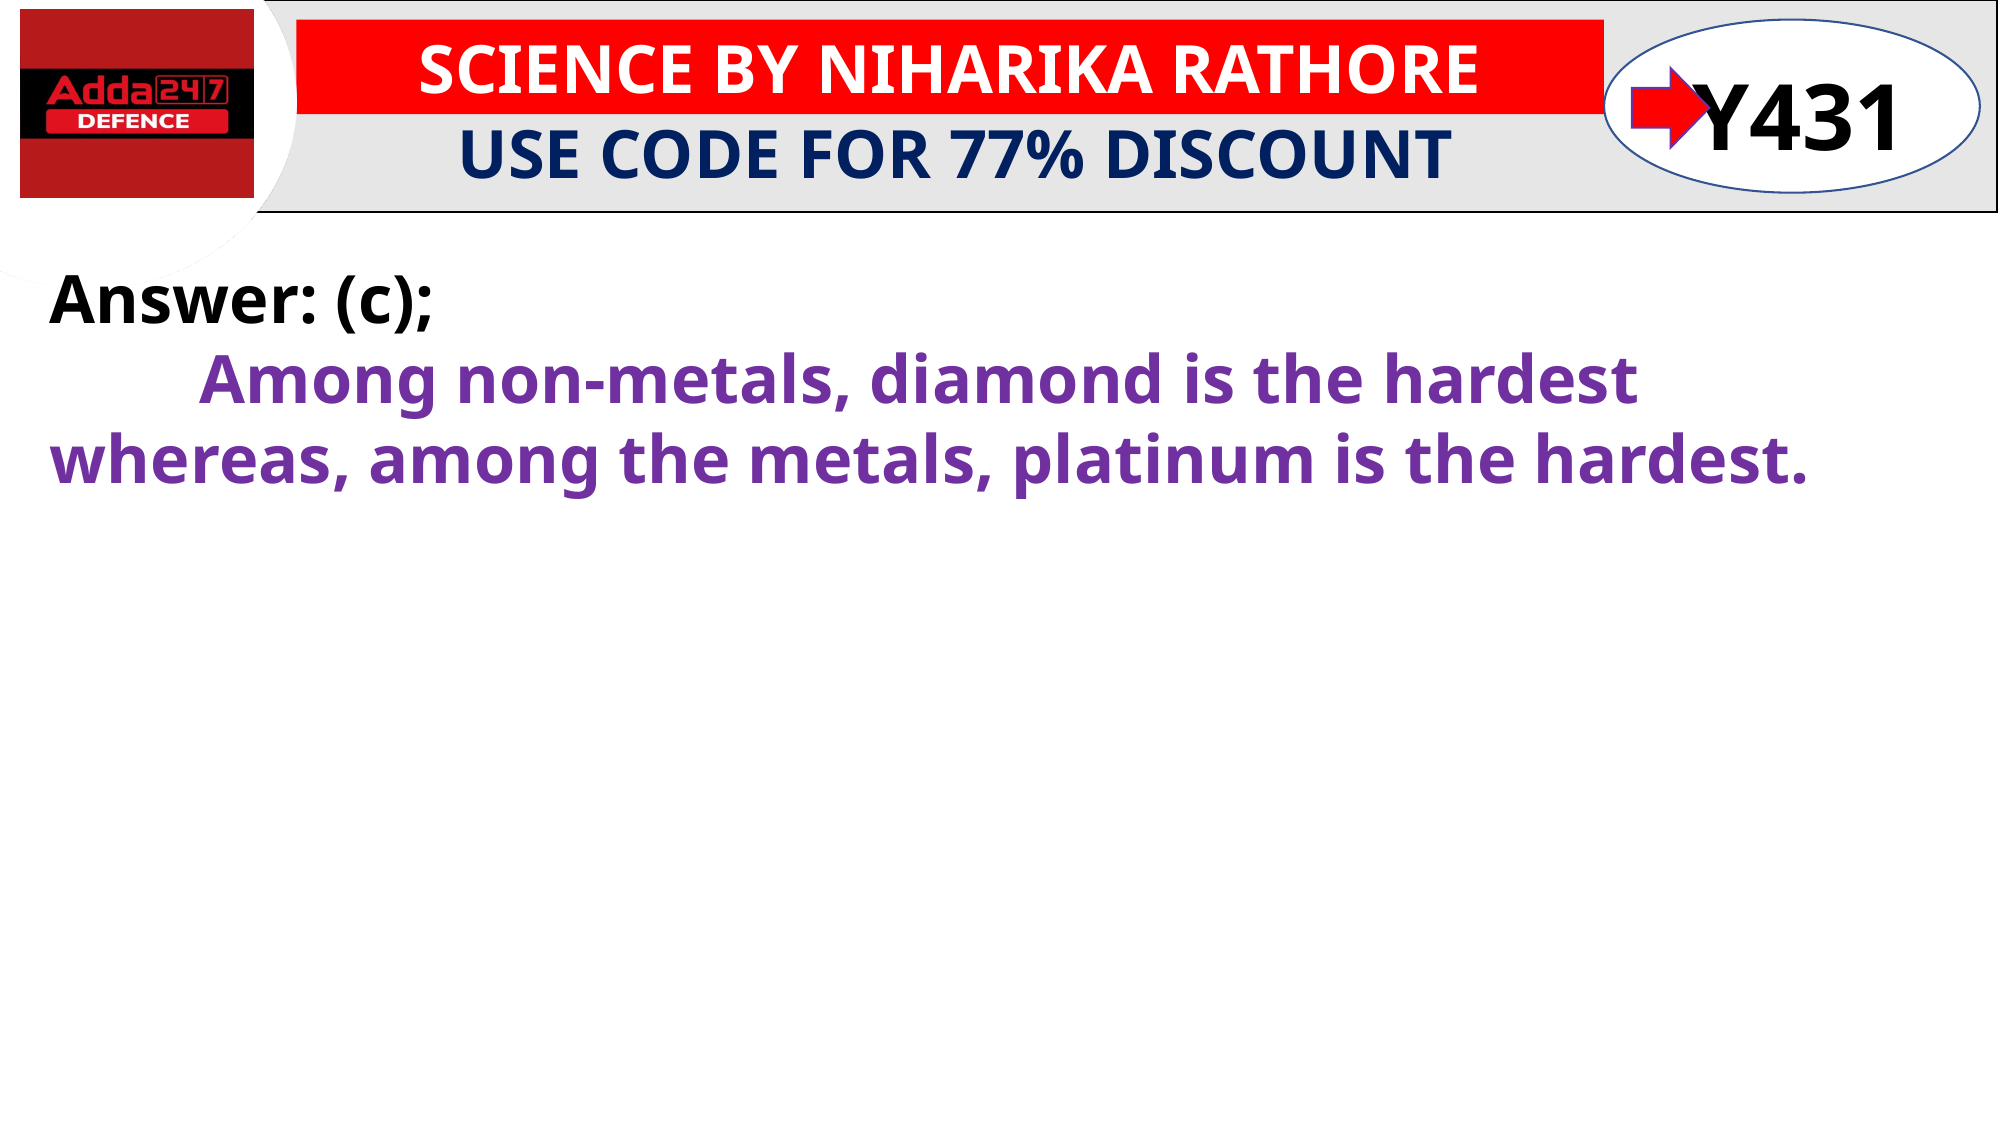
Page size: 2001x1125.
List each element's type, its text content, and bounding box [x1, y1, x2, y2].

picture [0, 0, 297, 289]
text_box [297, 115, 1998, 213]
text_box SCIENCE BY NIHARIKA RATHORE [297, 19, 1604, 115]
text_box [1630, 65, 1711, 151]
text_box [1644, 18, 1939, 51]
text_box USE CODE FOR 77% DISCOUNT [297, 104, 1601, 199]
text_box [297, 0, 1998, 93]
text_box Y431 [1606, 51, 2000, 177]
text_box Answer: (c); Among non-metals, diamond is the hardest whereas, among the metals, platinum is the hardest. [35, 249, 1874, 504]
text_box [1680, 177, 1904, 194]
